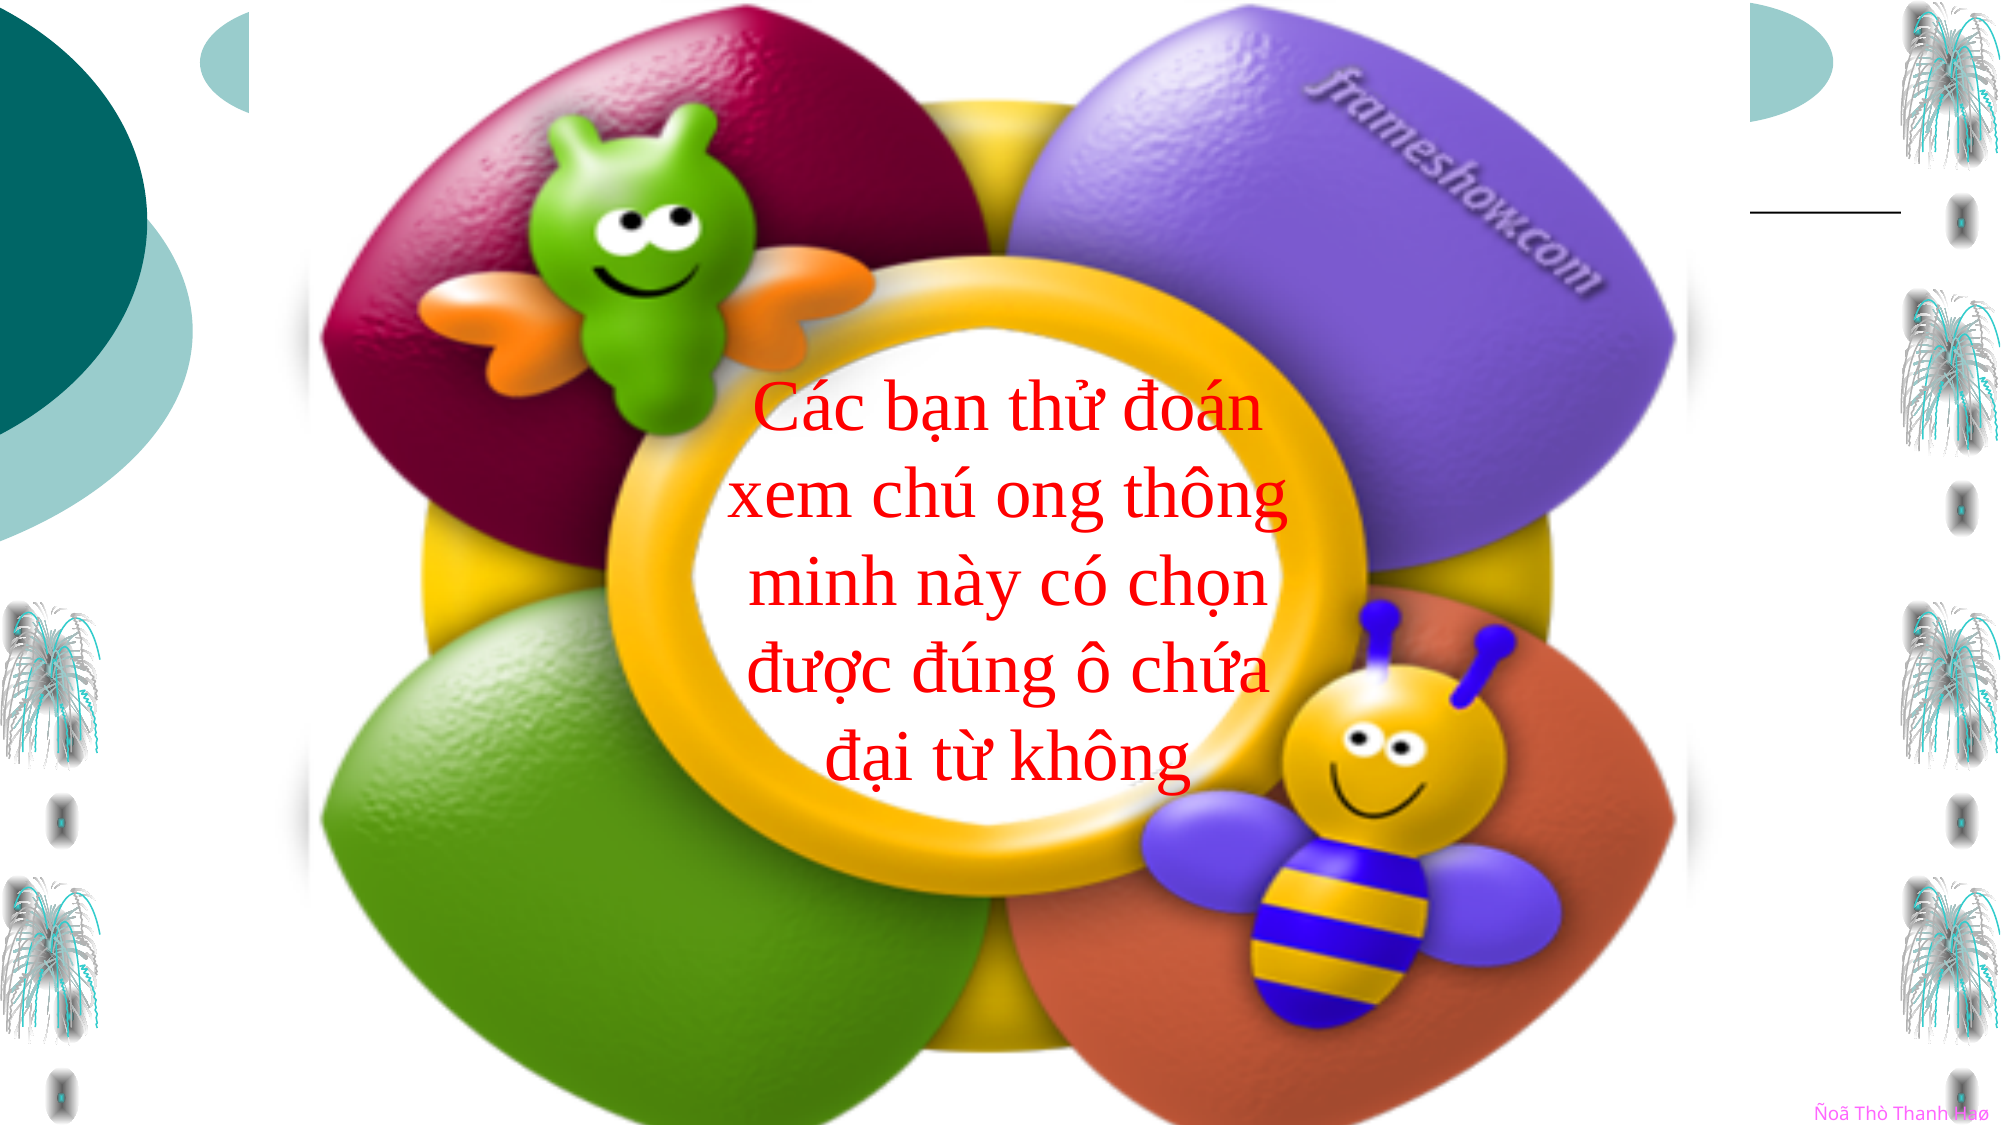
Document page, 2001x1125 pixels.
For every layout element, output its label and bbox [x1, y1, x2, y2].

picture [249, 0, 1751, 1125]
